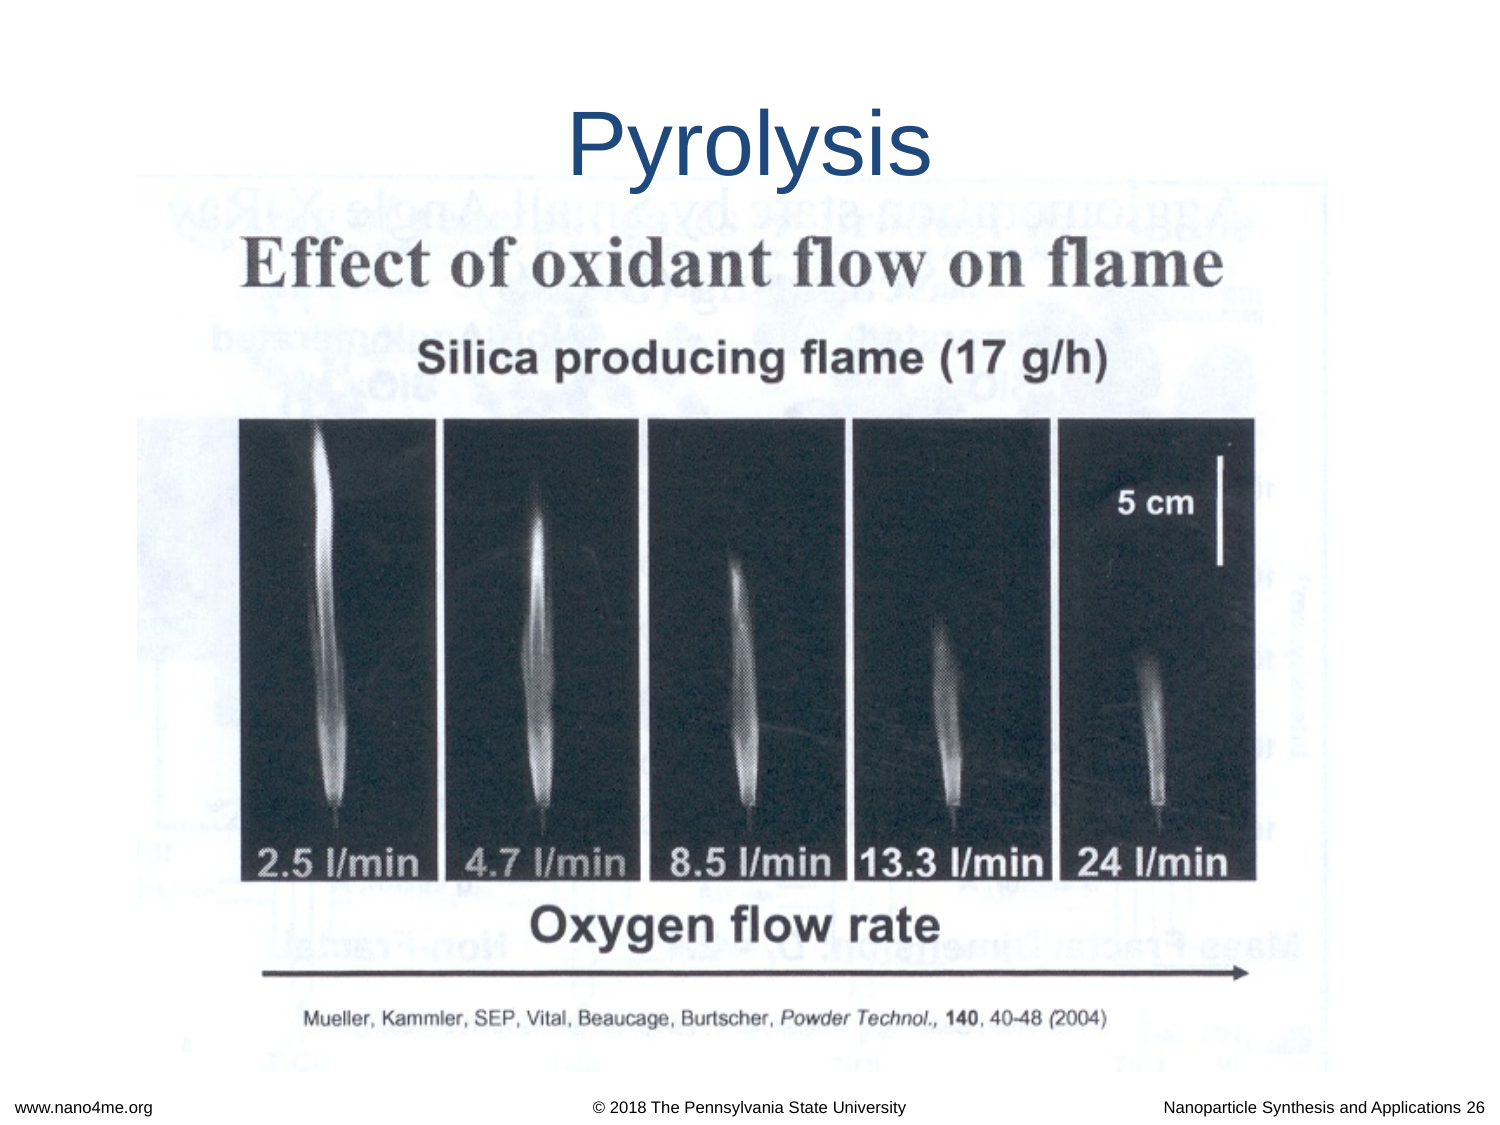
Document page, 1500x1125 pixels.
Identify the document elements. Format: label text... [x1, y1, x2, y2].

text_box Pyrolysis [74, 45, 1425, 233]
picture [137, 174, 1351, 1072]
